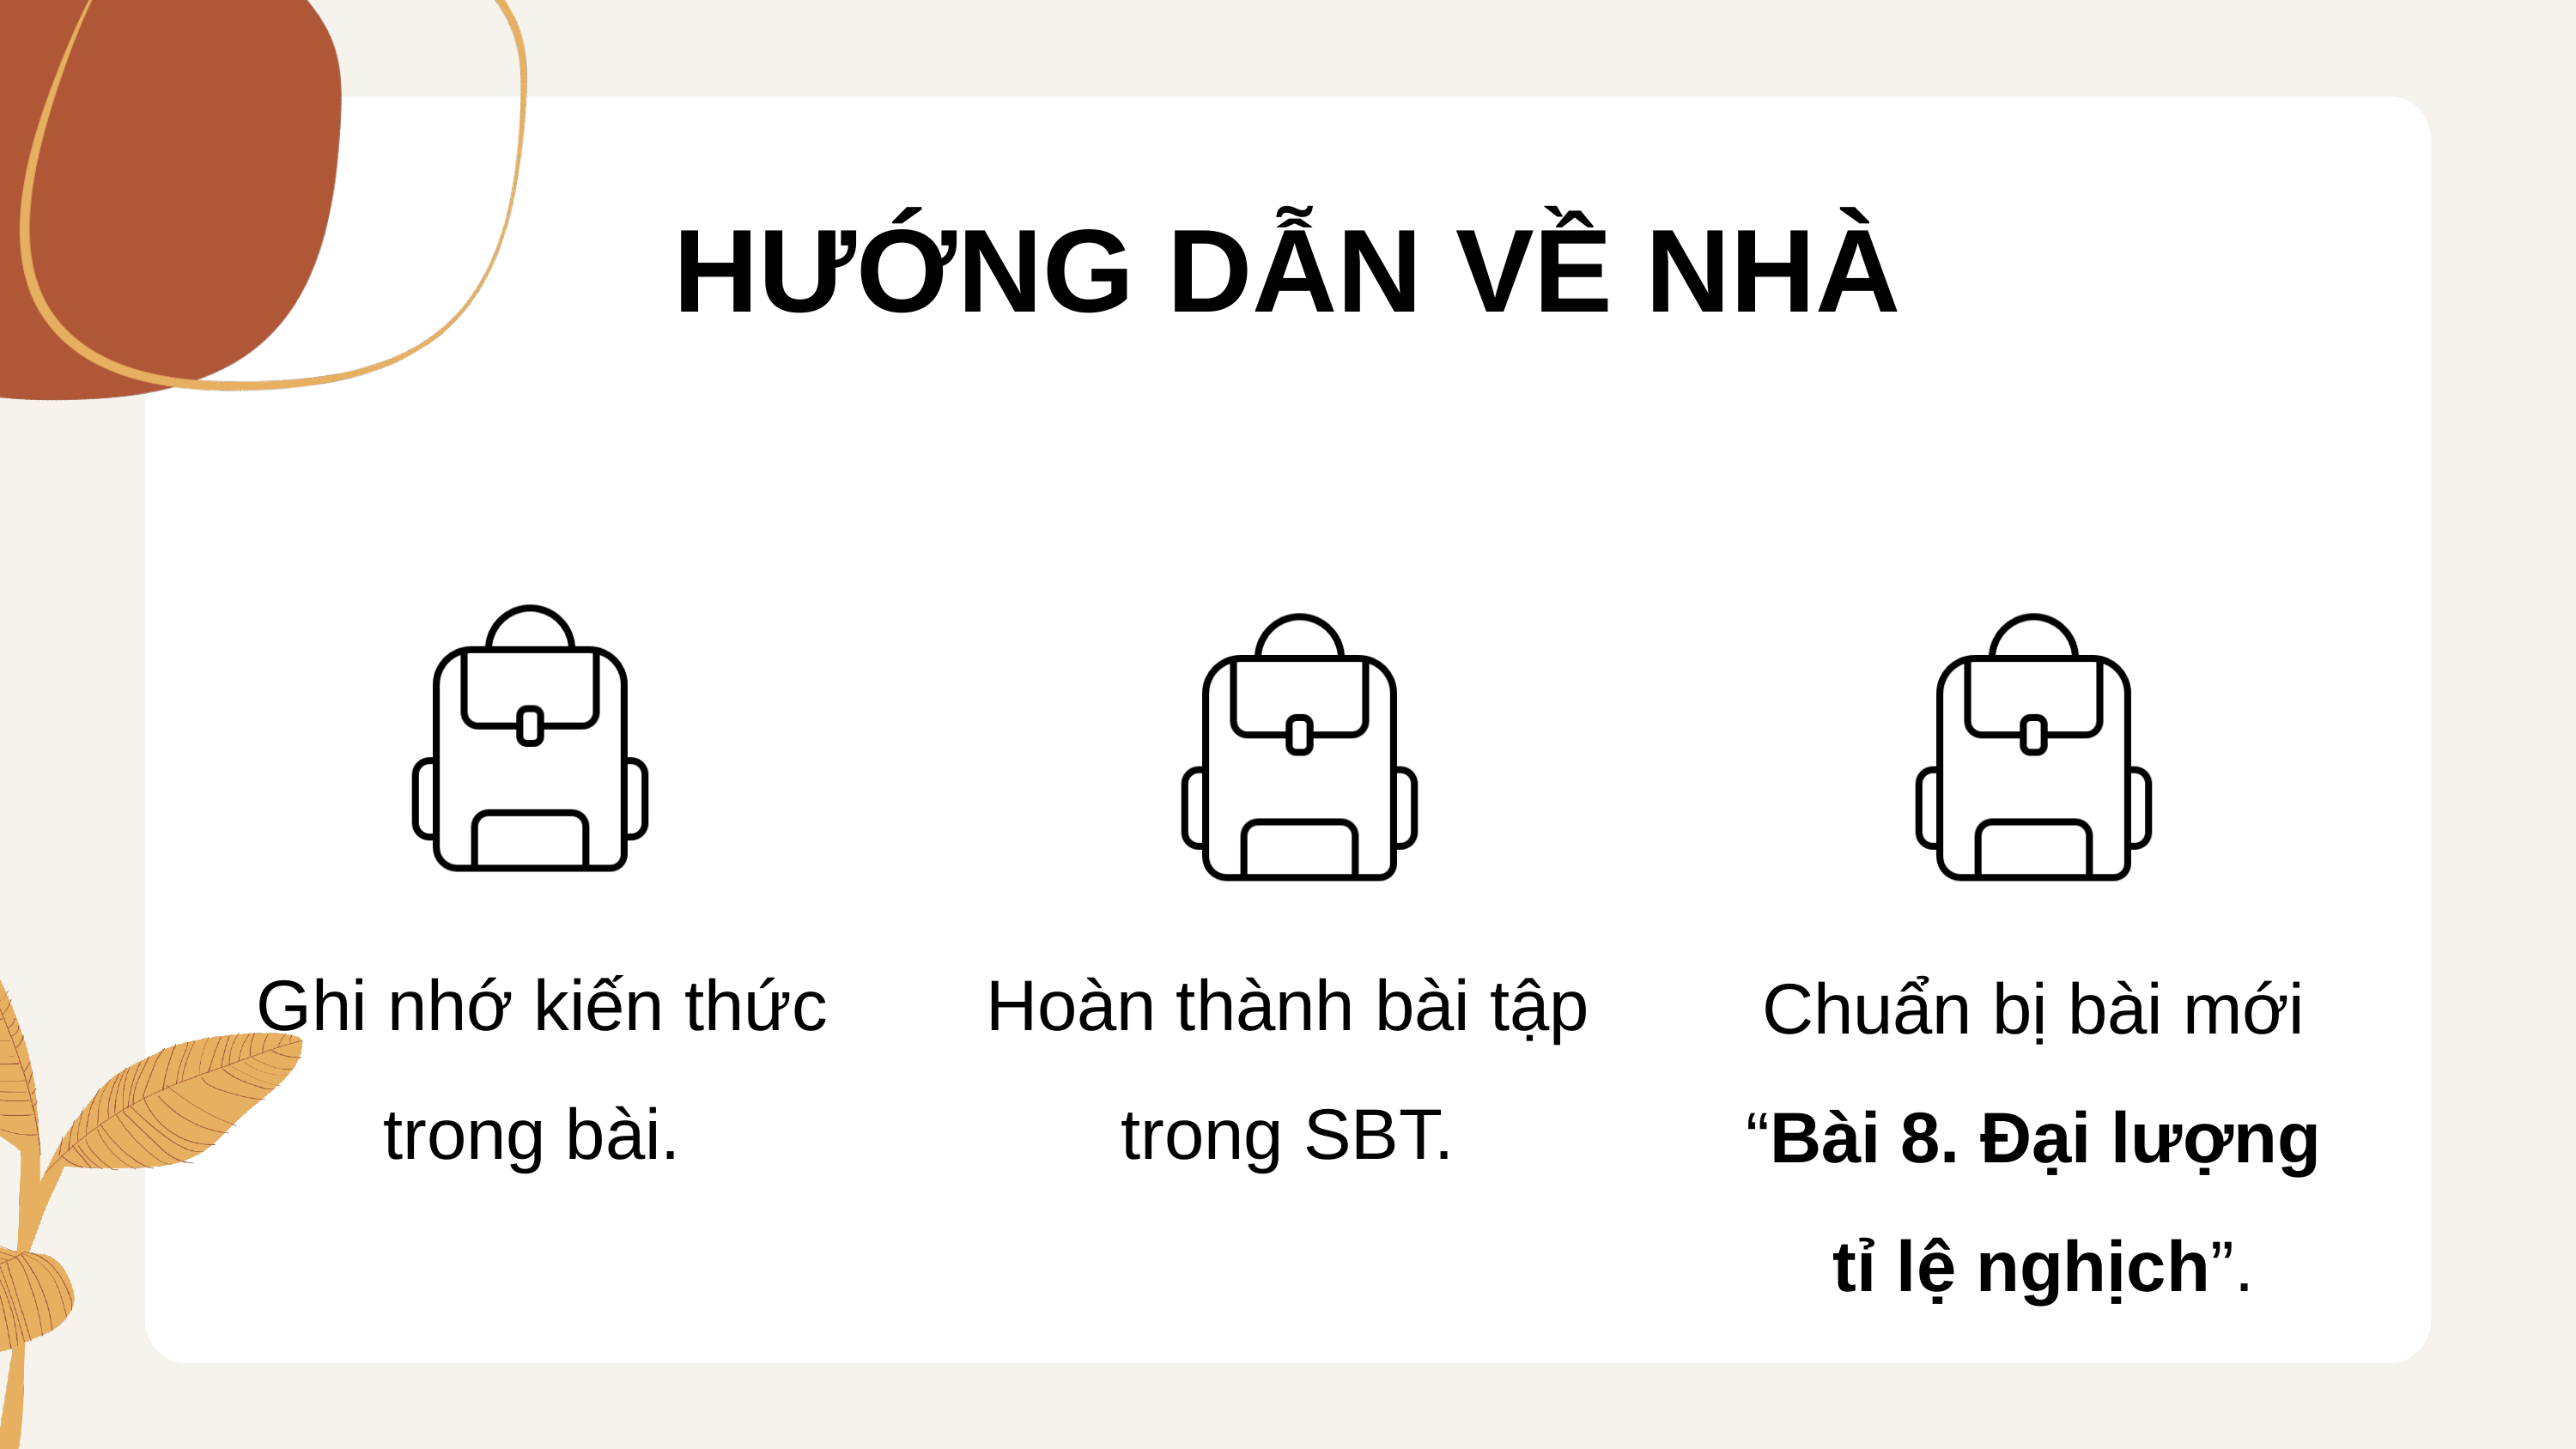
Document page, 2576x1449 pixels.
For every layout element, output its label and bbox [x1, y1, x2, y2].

picture [1133, 589, 1467, 923]
picture [0, 0, 560, 590]
picture [0, 870, 303, 1449]
picture [1867, 589, 2201, 923]
text_box [144, 96, 2432, 1363]
picture [363, 580, 697, 914]
